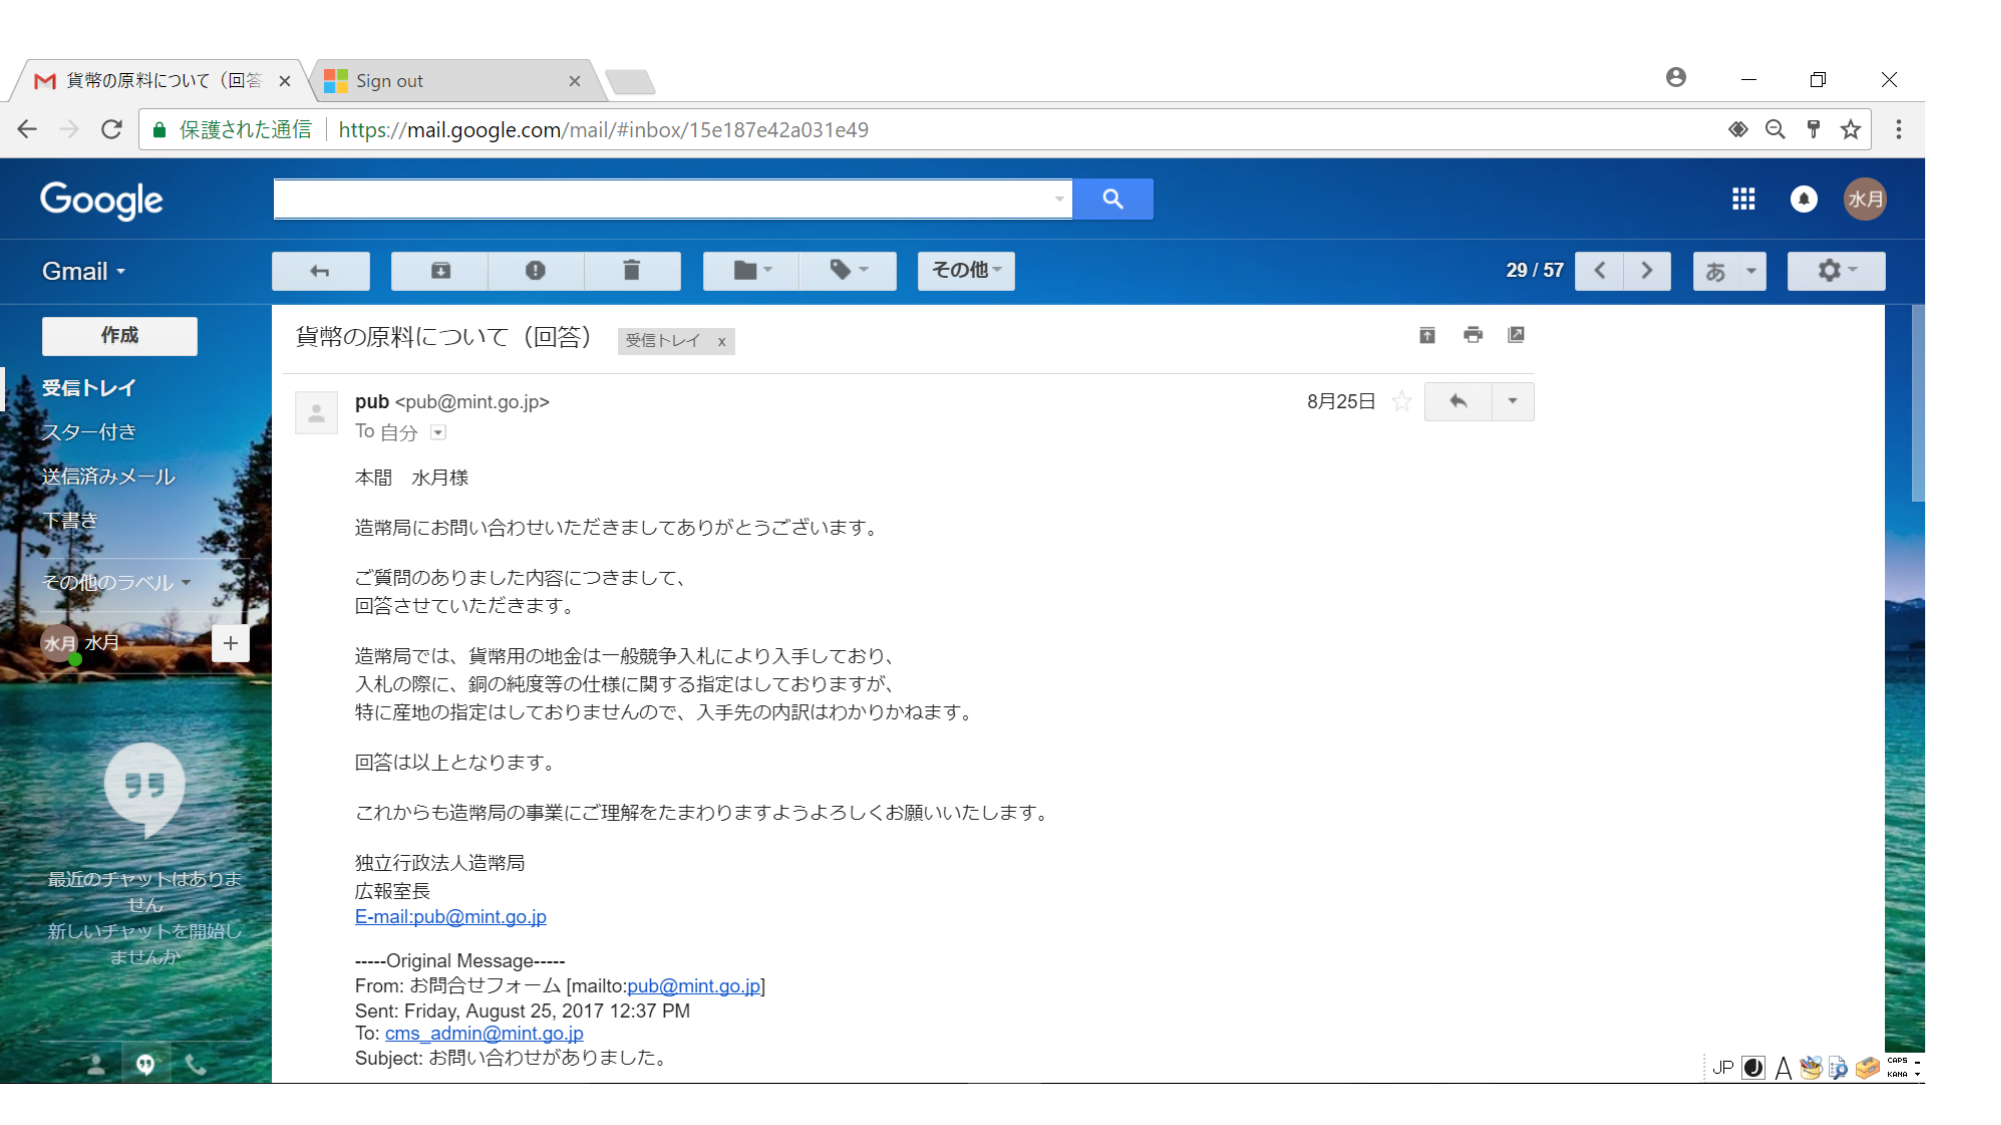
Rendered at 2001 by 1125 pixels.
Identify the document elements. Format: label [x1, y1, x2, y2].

list [0, 59, 1926, 1084]
